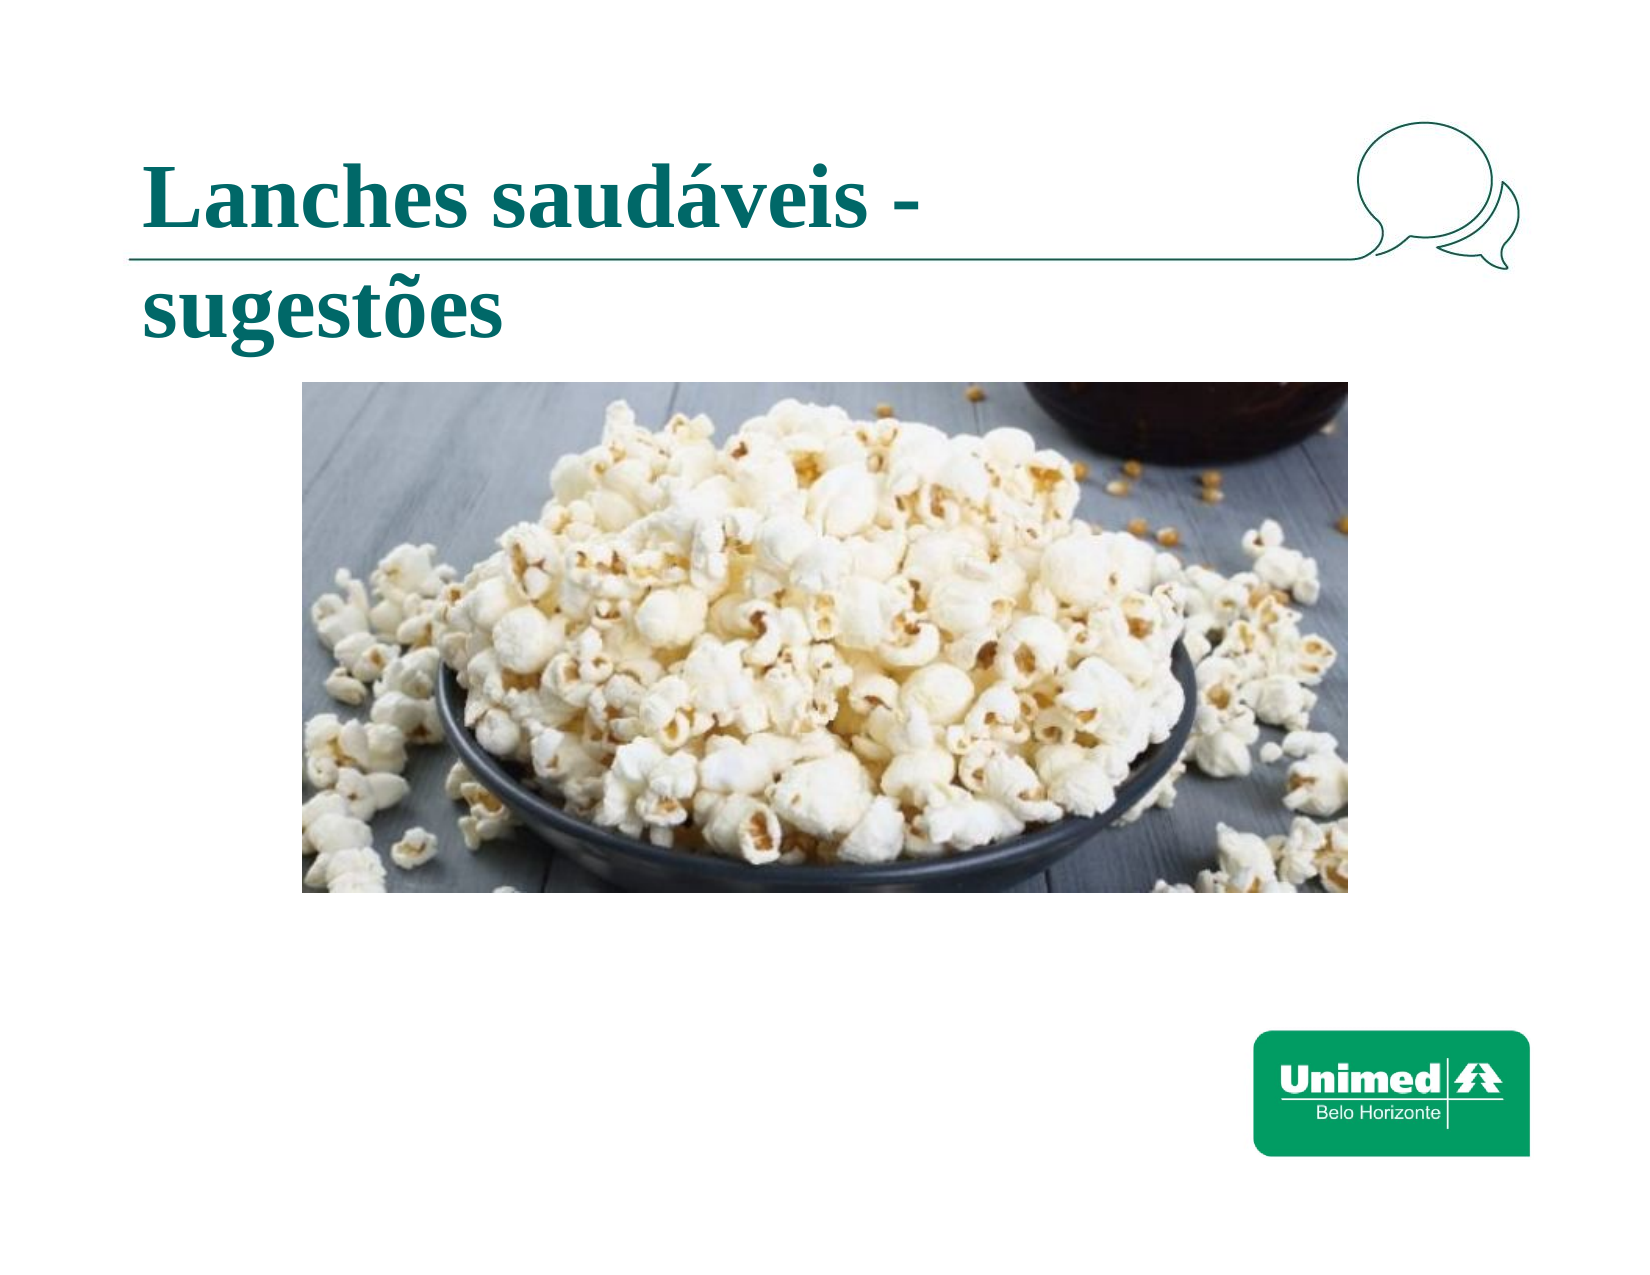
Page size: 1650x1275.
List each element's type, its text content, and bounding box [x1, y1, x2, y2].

picture [75, 74, 1575, 1200]
title Lanches saudáveis - sugestões [140, 134, 1309, 357]
